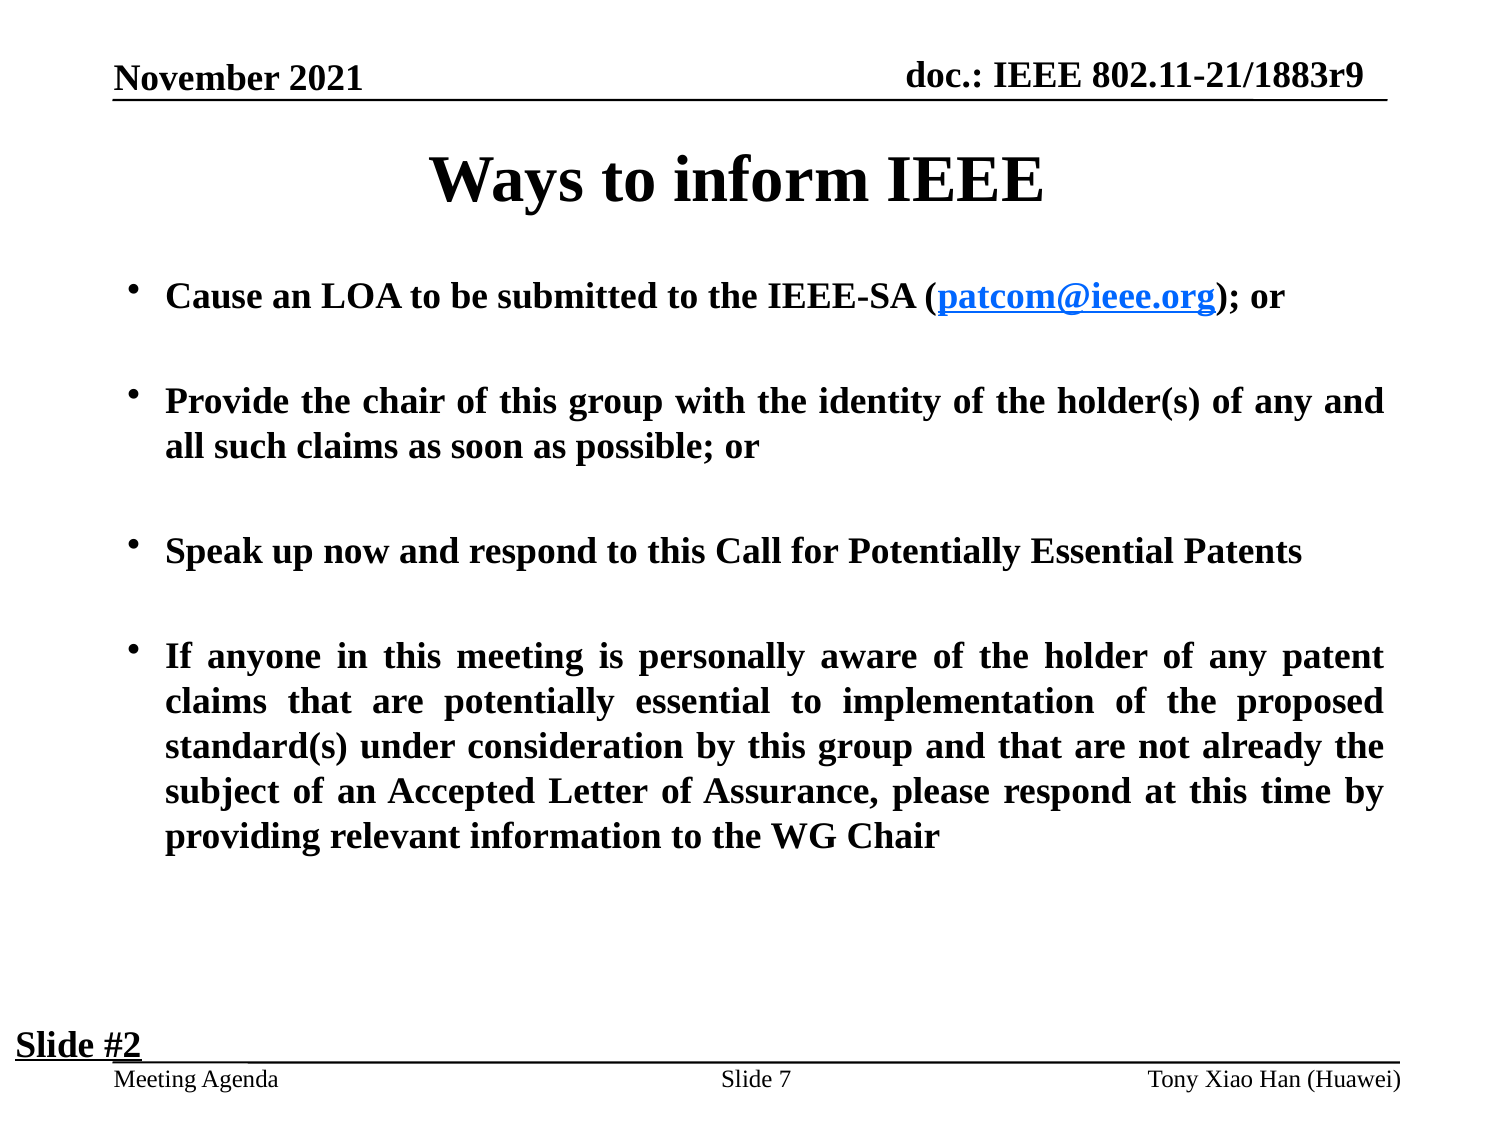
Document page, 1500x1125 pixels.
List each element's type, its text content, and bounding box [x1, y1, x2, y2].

text_box Slide #2 [0, 1012, 157, 1073]
text_box Cause an LOA to be submitted to the IEEE-SA (patcom@ieee.org); or Provide the chair of this group with the identity of the holder(s) of any and all such claims as soon as possible; or Speak up now and respond to this Call for Potentially Essential Patents If anyone in this meeting is personally aware of the holder of any patent claims that are potentially essential to implementation of the proposed standard(s) under consideration by this group and that are not already the subject of an Accepted Letter of Assurance, please respond at this time by providing relevant information to the WG Chair [112, 246, 1400, 1100]
text_box [87, 37, 1438, 163]
text_box Ways to inform IEEE [87, 87, 1388, 263]
footer Tony Xiao Han (Huawei) [999, 1061, 1402, 1093]
